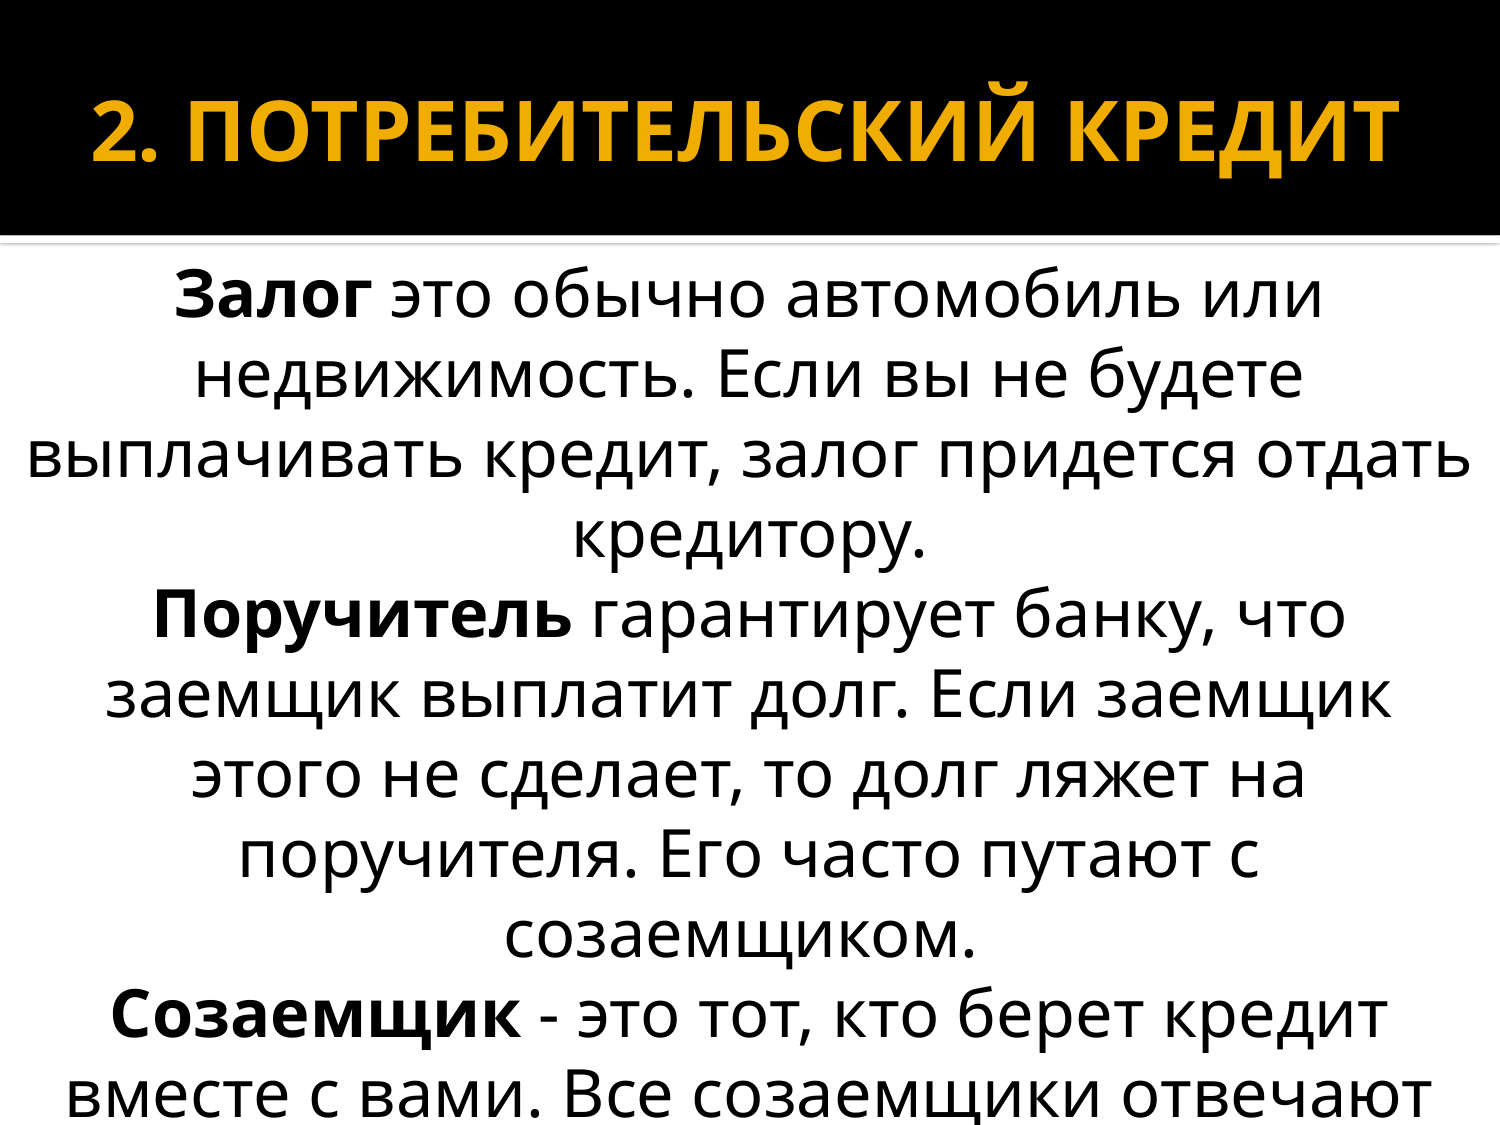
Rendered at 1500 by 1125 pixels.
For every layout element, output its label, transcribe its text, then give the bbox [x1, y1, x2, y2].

text_box Залог это обычно автомобиль или недвижимость. Если вы не будете выплачивать кредит, залог придется отдать кредитору. Поручитель гарантирует банку, что заемщик выплатит долг. Если заемщик этого не сделает, то долг ляжет на поручителя. Его часто путают с созаемщиком. Созаемщик - это тот, кто берет кредит вместе с вами. Все созаемщики отвечают перед банком на равных. [0, 243, 1500, 1125]
title 2. ПОТРЕБИТЕЛЬСКИЙ КРЕДИТ [75, 25, 1425, 231]
